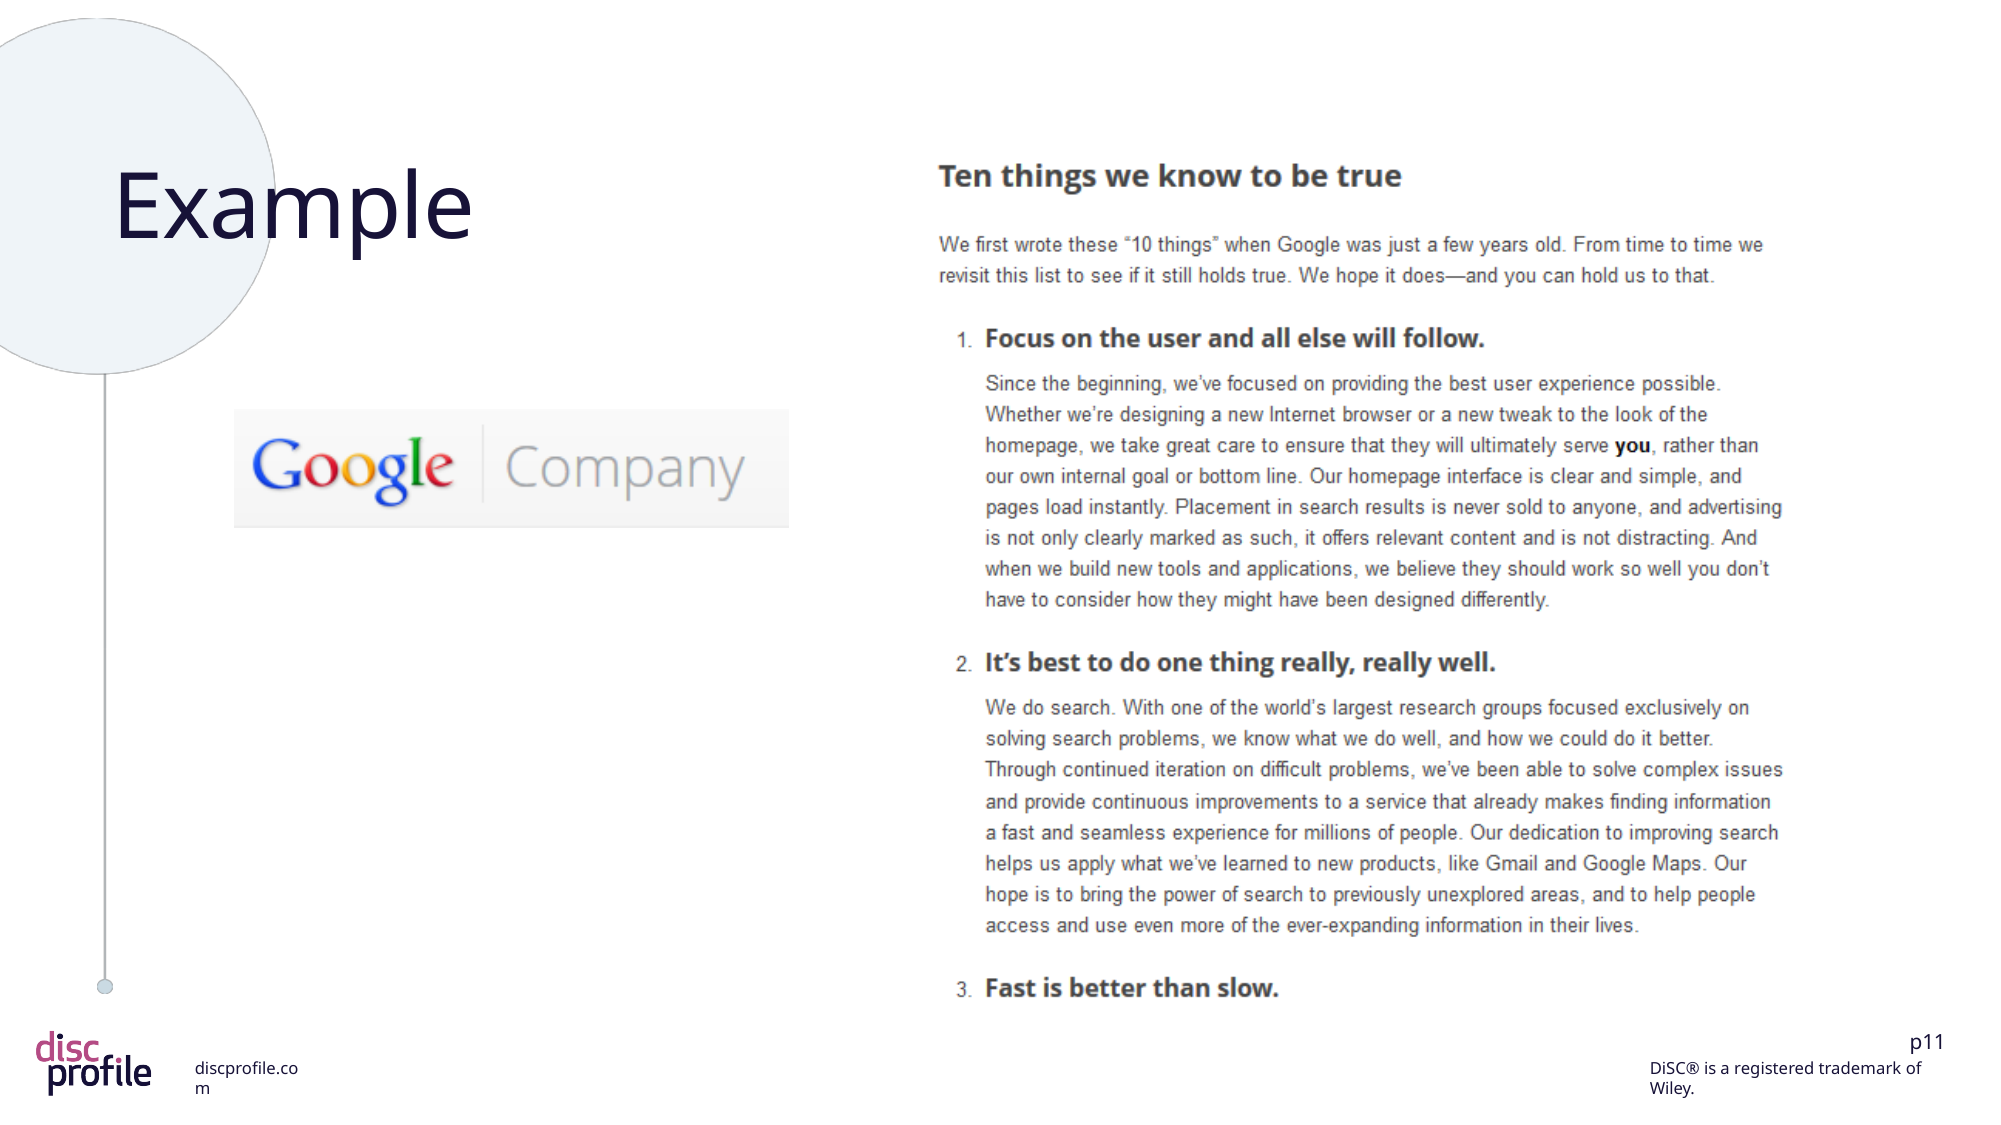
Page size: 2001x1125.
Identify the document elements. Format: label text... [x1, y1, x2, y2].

picture [924, 132, 1811, 1009]
title Example [97, 133, 923, 265]
picture [0, 18, 276, 994]
picture [29, 1020, 158, 1106]
picture [233, 408, 789, 528]
